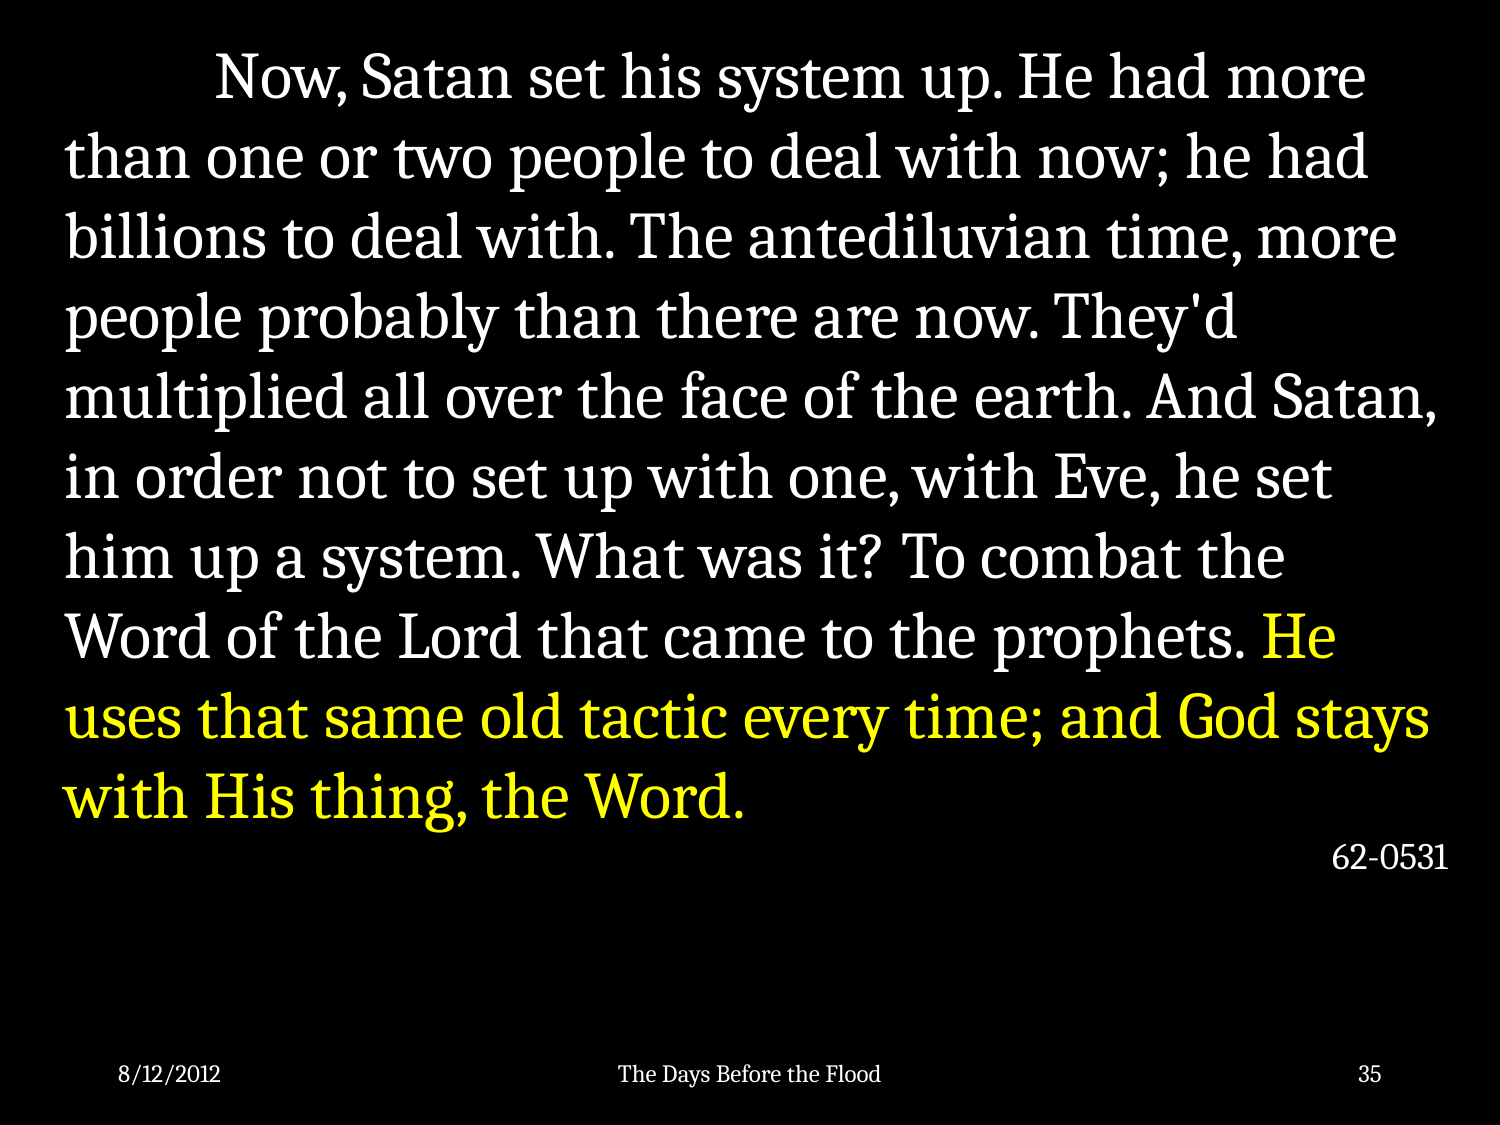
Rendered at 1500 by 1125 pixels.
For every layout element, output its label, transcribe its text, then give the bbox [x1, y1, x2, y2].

slide_number 35 [1059, 1042, 1397, 1103]
footer The Days Before the Flood [496, 1042, 1004, 1103]
text_box Now, Satan set his system up. He had more than one or two people to deal with now; he had billions to deal with. The antediluvian time, more people probably than there are now. They'd multiplied all over the face of the earth. And Satan, in order not to set up with one, with Eve, he set him up a system. What was it? To combat the Word of the Lord that came to the prophets. He uses that same old tactic every time; and God stays with His thing, the Word. 62-0531 [49, 24, 1463, 885]
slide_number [103, 1042, 441, 1103]
